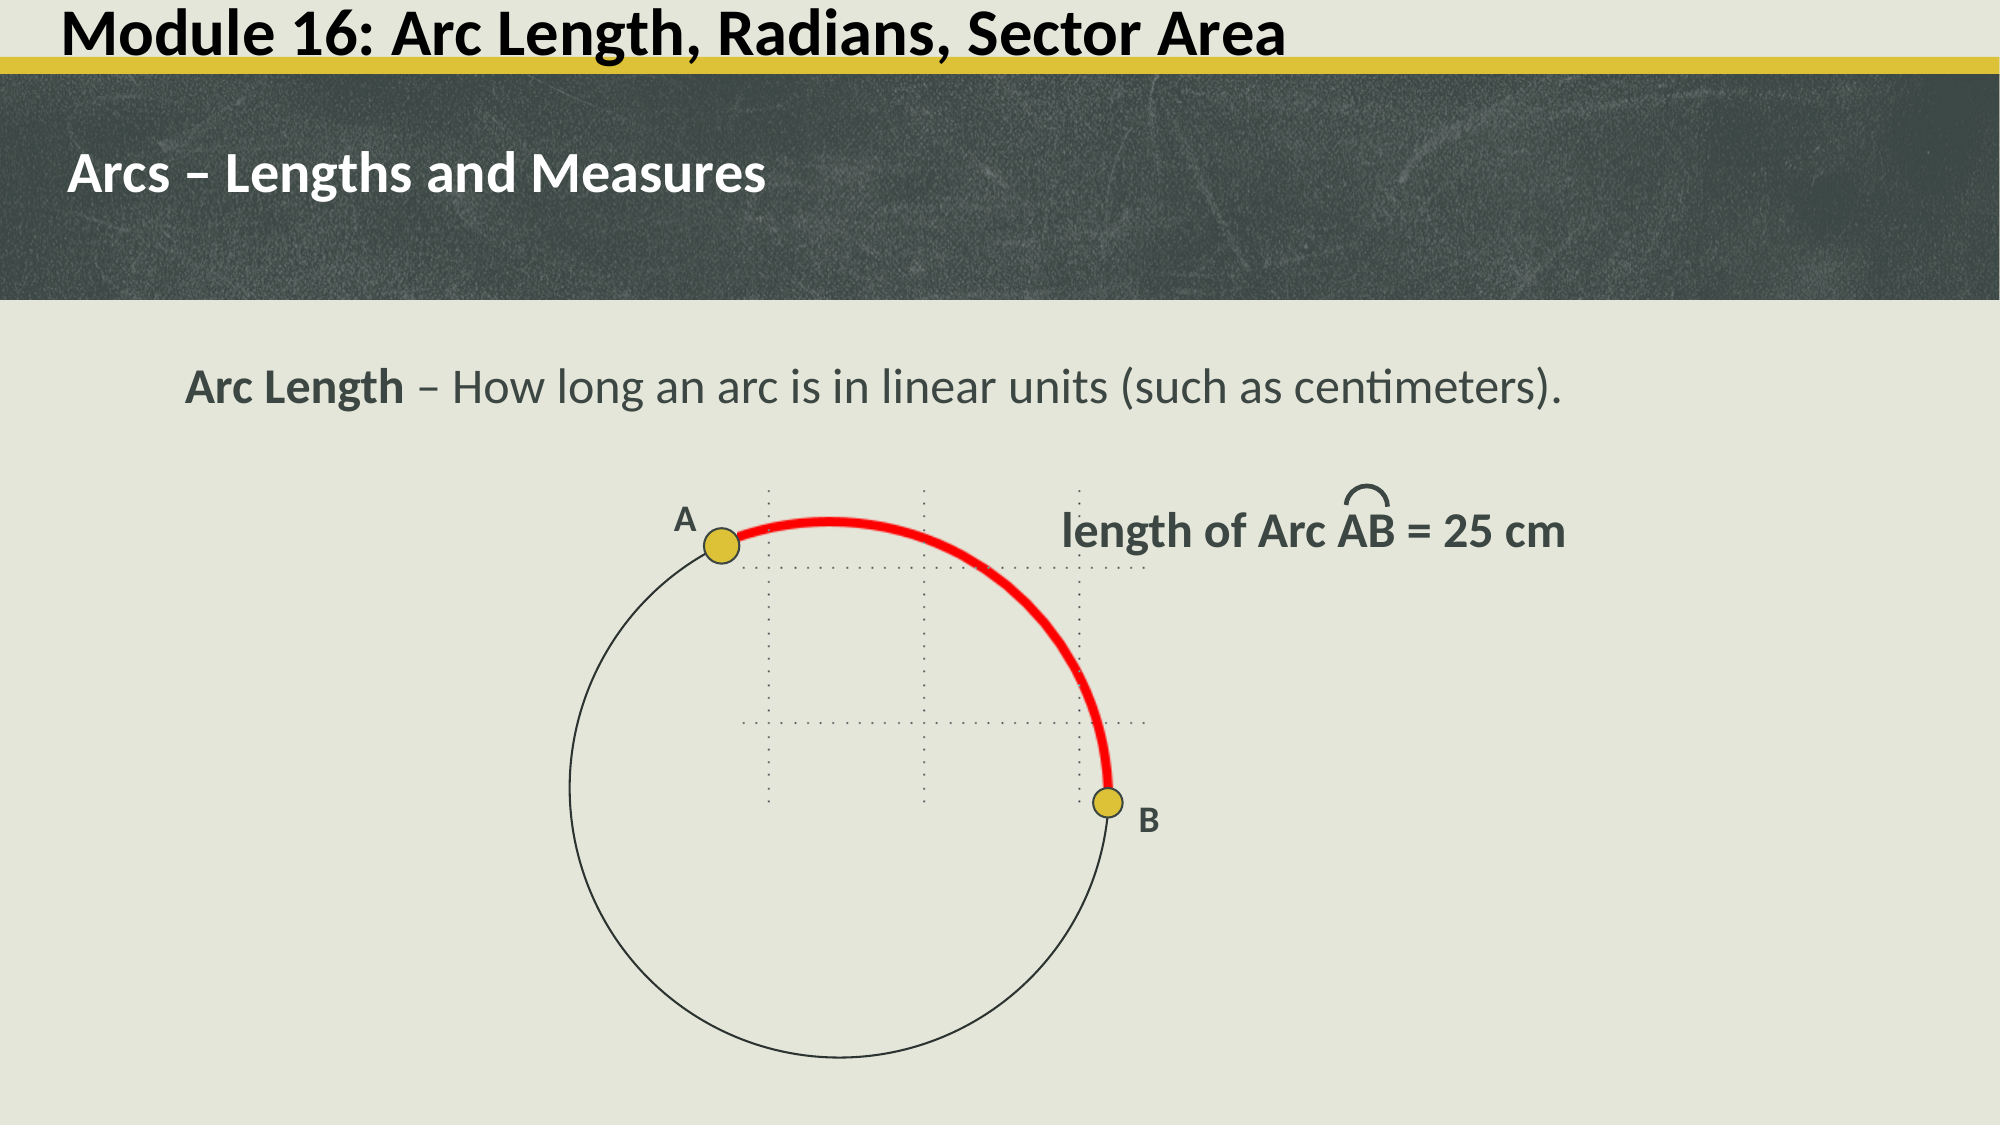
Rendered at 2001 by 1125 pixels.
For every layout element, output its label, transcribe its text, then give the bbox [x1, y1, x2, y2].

text_box Arcs – Lengths and Measures [52, 127, 782, 212]
text_box [568, 553, 1109, 1059]
text_box length of Arc AB = 25 cm [1151, 490, 1582, 565]
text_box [703, 489, 1151, 818]
title Module 16: Arc Length, Radians, Sector Area [45, 0, 1867, 69]
picture [0, 74, 2000, 300]
text_box Arc Length – How long an arc is in linear units (such as centimeters). [170, 346, 1579, 422]
text_box B [1123, 787, 1175, 847]
text_box [1345, 485, 1389, 507]
text_box A [659, 486, 712, 547]
